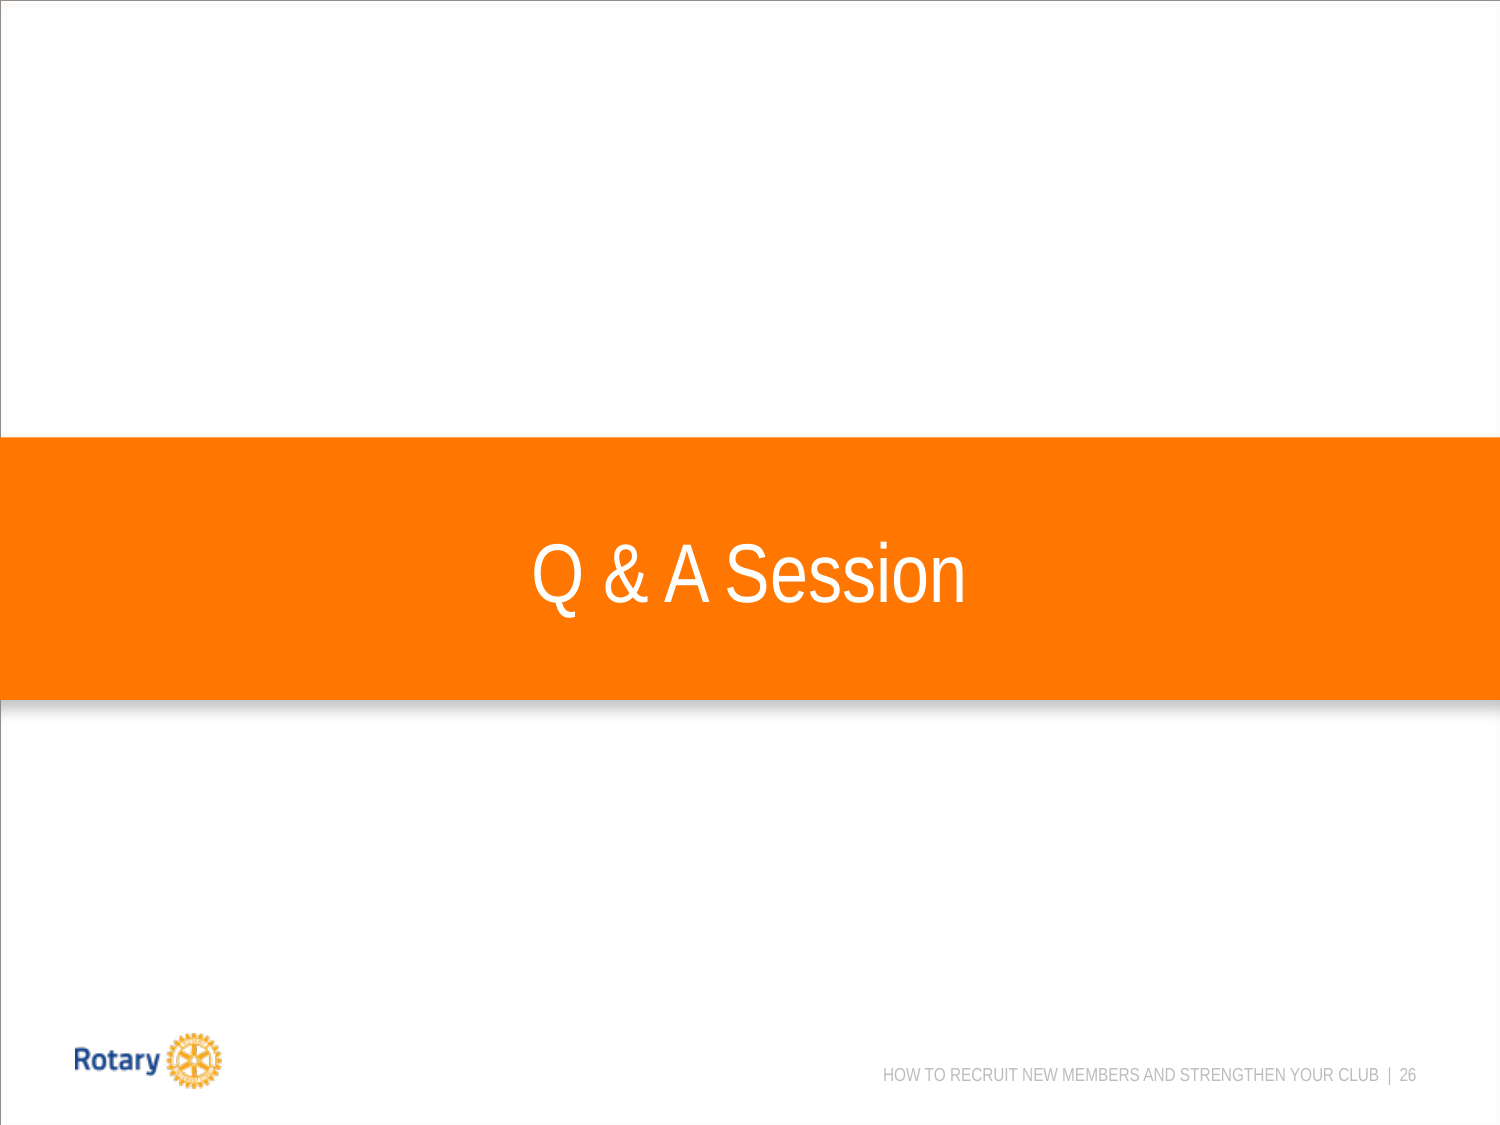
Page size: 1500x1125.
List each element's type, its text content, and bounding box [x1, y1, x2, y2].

title Q & A Session [24, 437, 1475, 700]
picture [75, 1033, 222, 1089]
